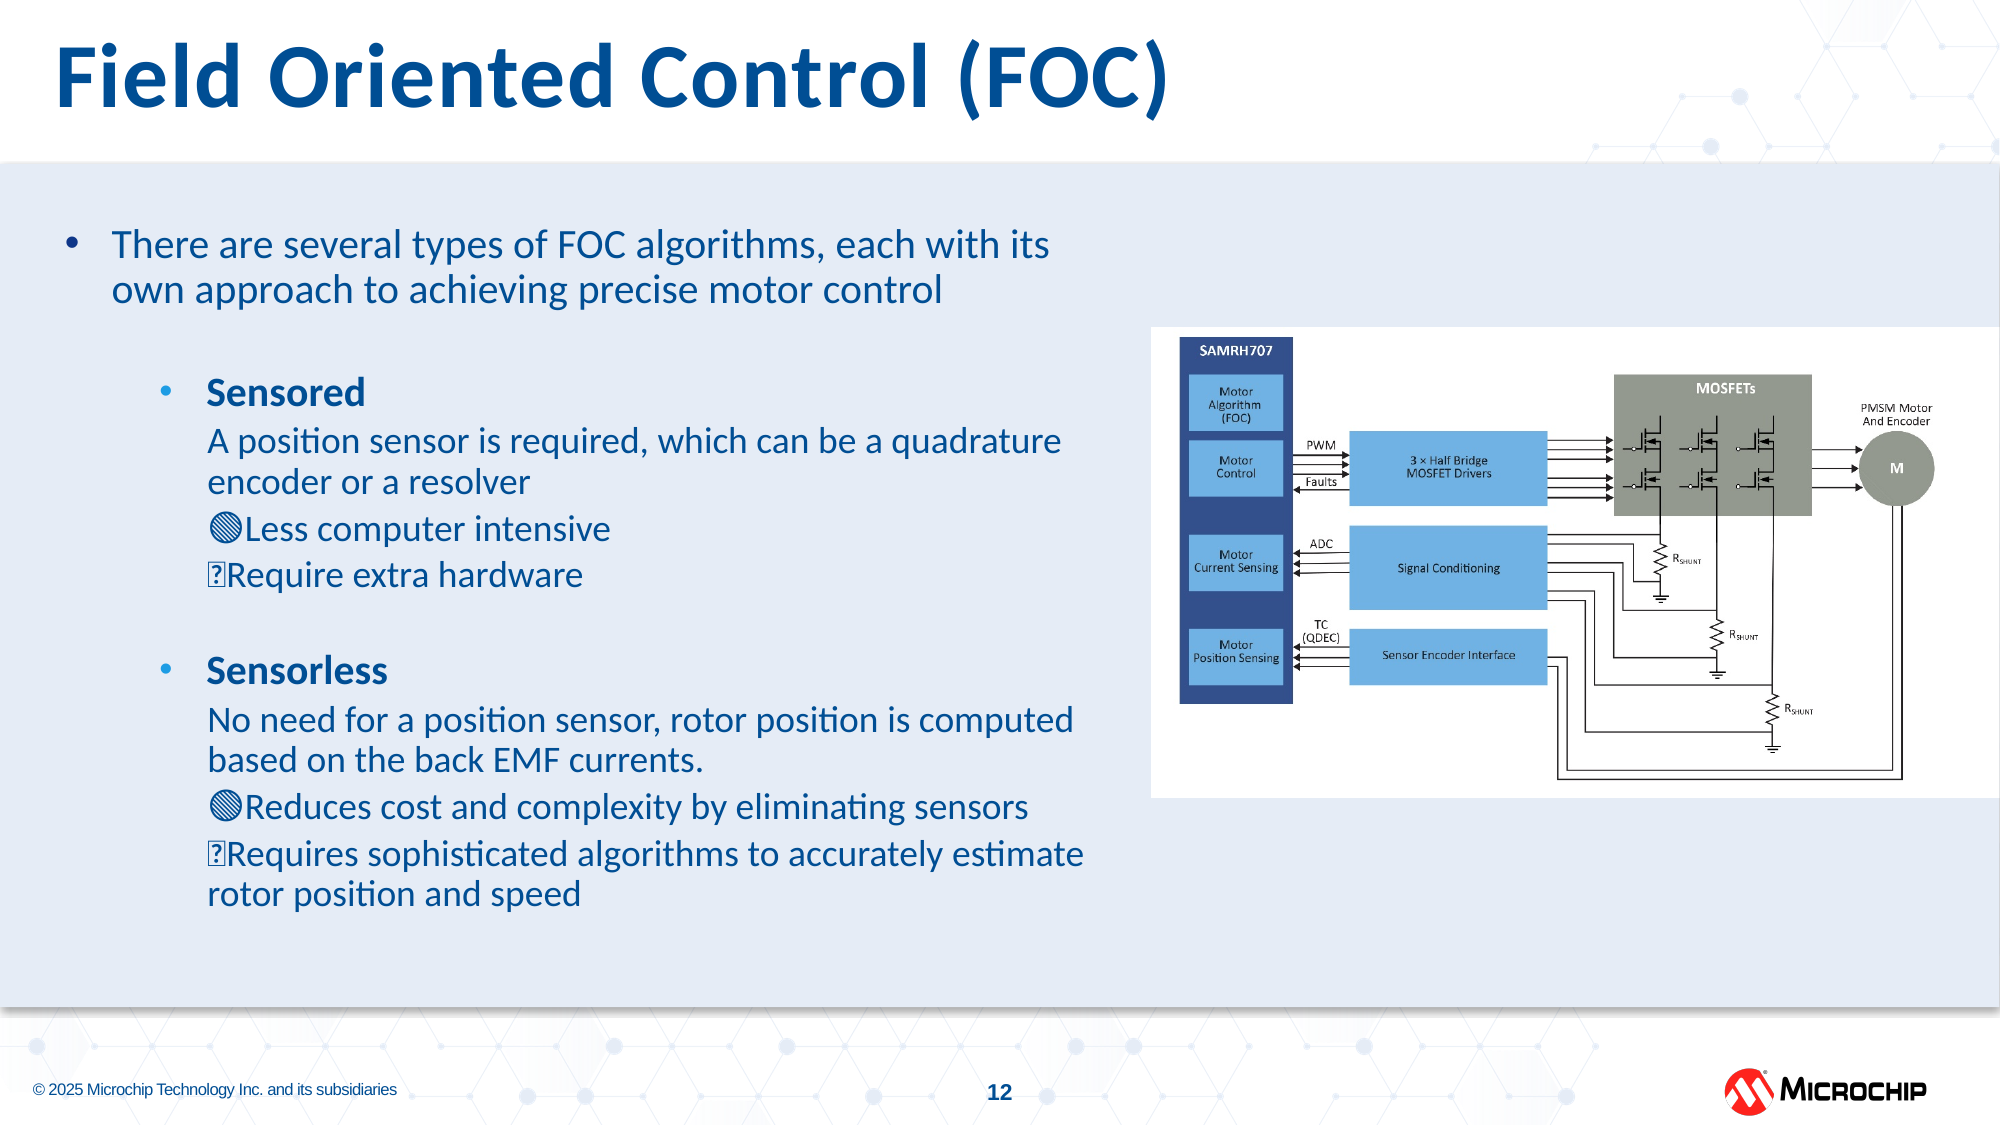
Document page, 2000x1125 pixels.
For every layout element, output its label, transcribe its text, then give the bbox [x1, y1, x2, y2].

picture [0, 1008, 2000, 1125]
slide_number 12 [774, 1061, 1225, 1122]
picture [1151, 326, 2000, 799]
footer © 2025 Microchip Technology Inc. and its subsidiaries [12, 1070, 647, 1109]
title Field Oriented Control (FOC) [35, 16, 1906, 138]
picture [0, 0, 2000, 163]
list There are several types of FOC algorithms, each with its own approach to achieving precise motor control Sensored A position sensor is required, which can be a quadrature encoder or a resolver 🟢Less computer intensive 🔴Require extra hardware Sensorless No need for a position sensor, rotor position is computed based on the back EMF currents. 🟢Reduces cost and complexity by eliminating sensors 🔴Requires sophisticated algorithms to accurately estimate rotor position and speed [45, 212, 1152, 939]
